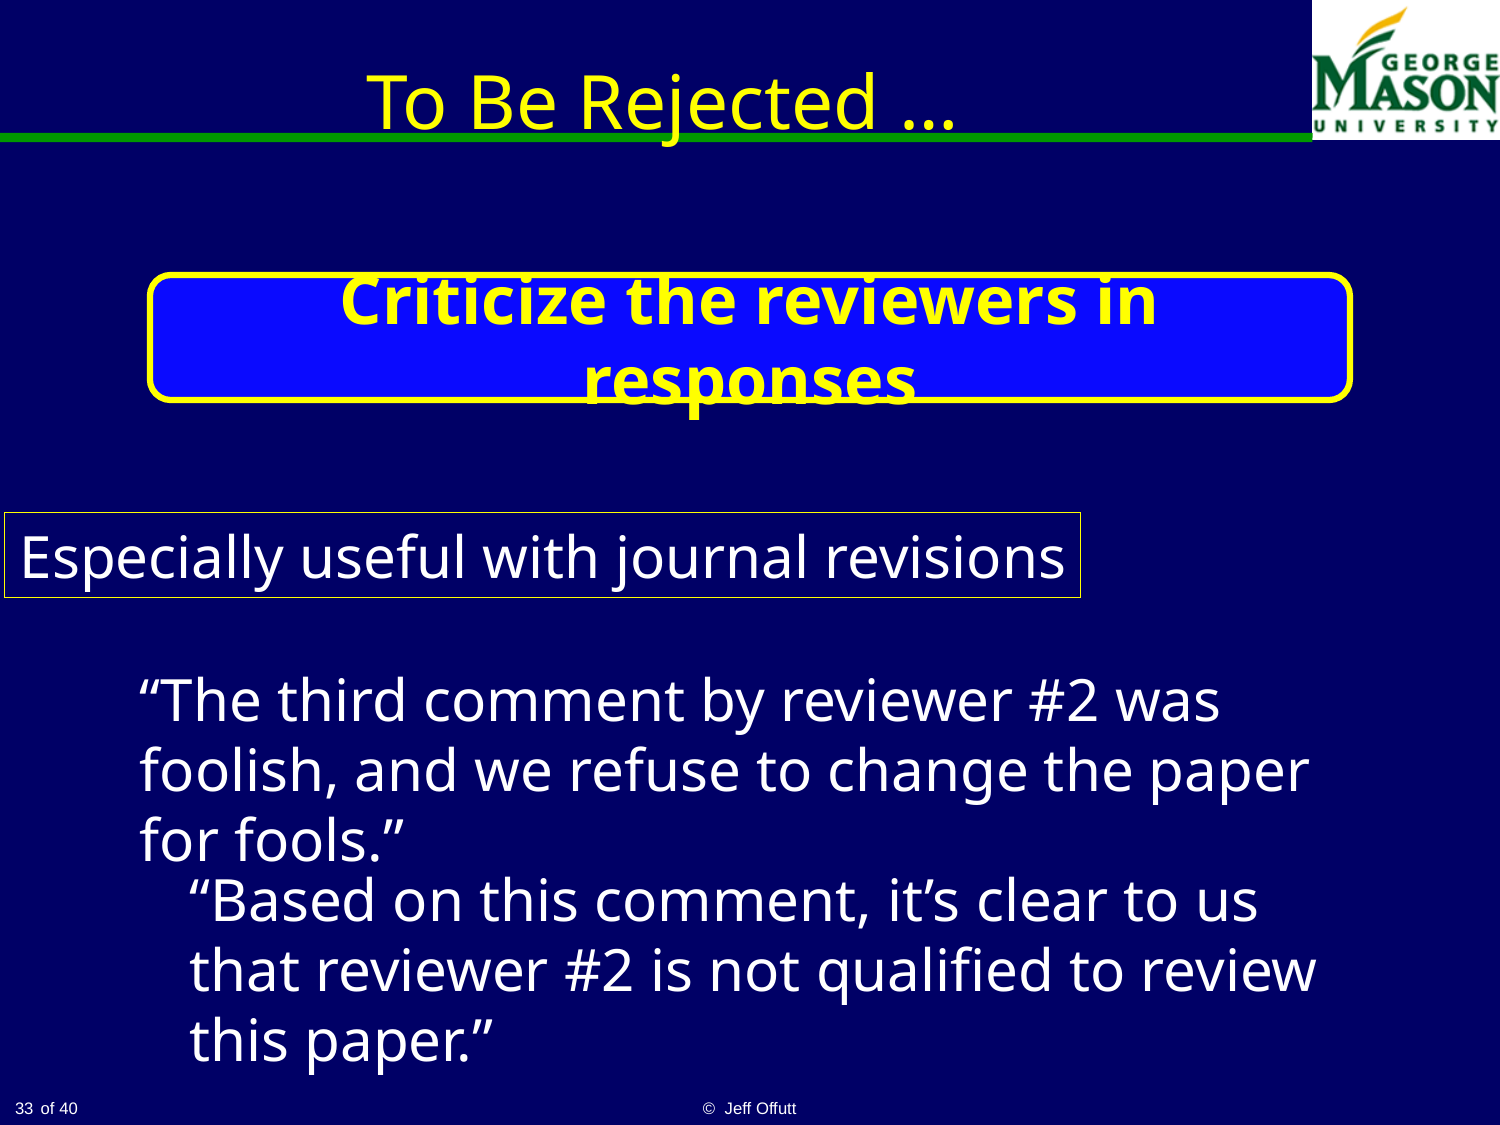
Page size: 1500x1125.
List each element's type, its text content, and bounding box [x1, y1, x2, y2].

text_box Especially useful with journal revisions [4, 512, 1081, 598]
text_box “Based on this comment, it’s clear to us that reviewer #2 is not qualified to review this paper.” [174, 881, 1375, 1081]
footer © Jeff Offutt [512, 1081, 988, 1125]
slide_number 33 [0, 1074, 263, 1125]
picture [1313, 0, 1500, 140]
title To Be Rejected … [12, 0, 1313, 201]
text_box “The third comment by reviewer #2 was foolish, and we refuse to change the paper for fools.” [124, 655, 1388, 881]
text_box Criticize the reviewers in responses [149, 274, 1350, 401]
